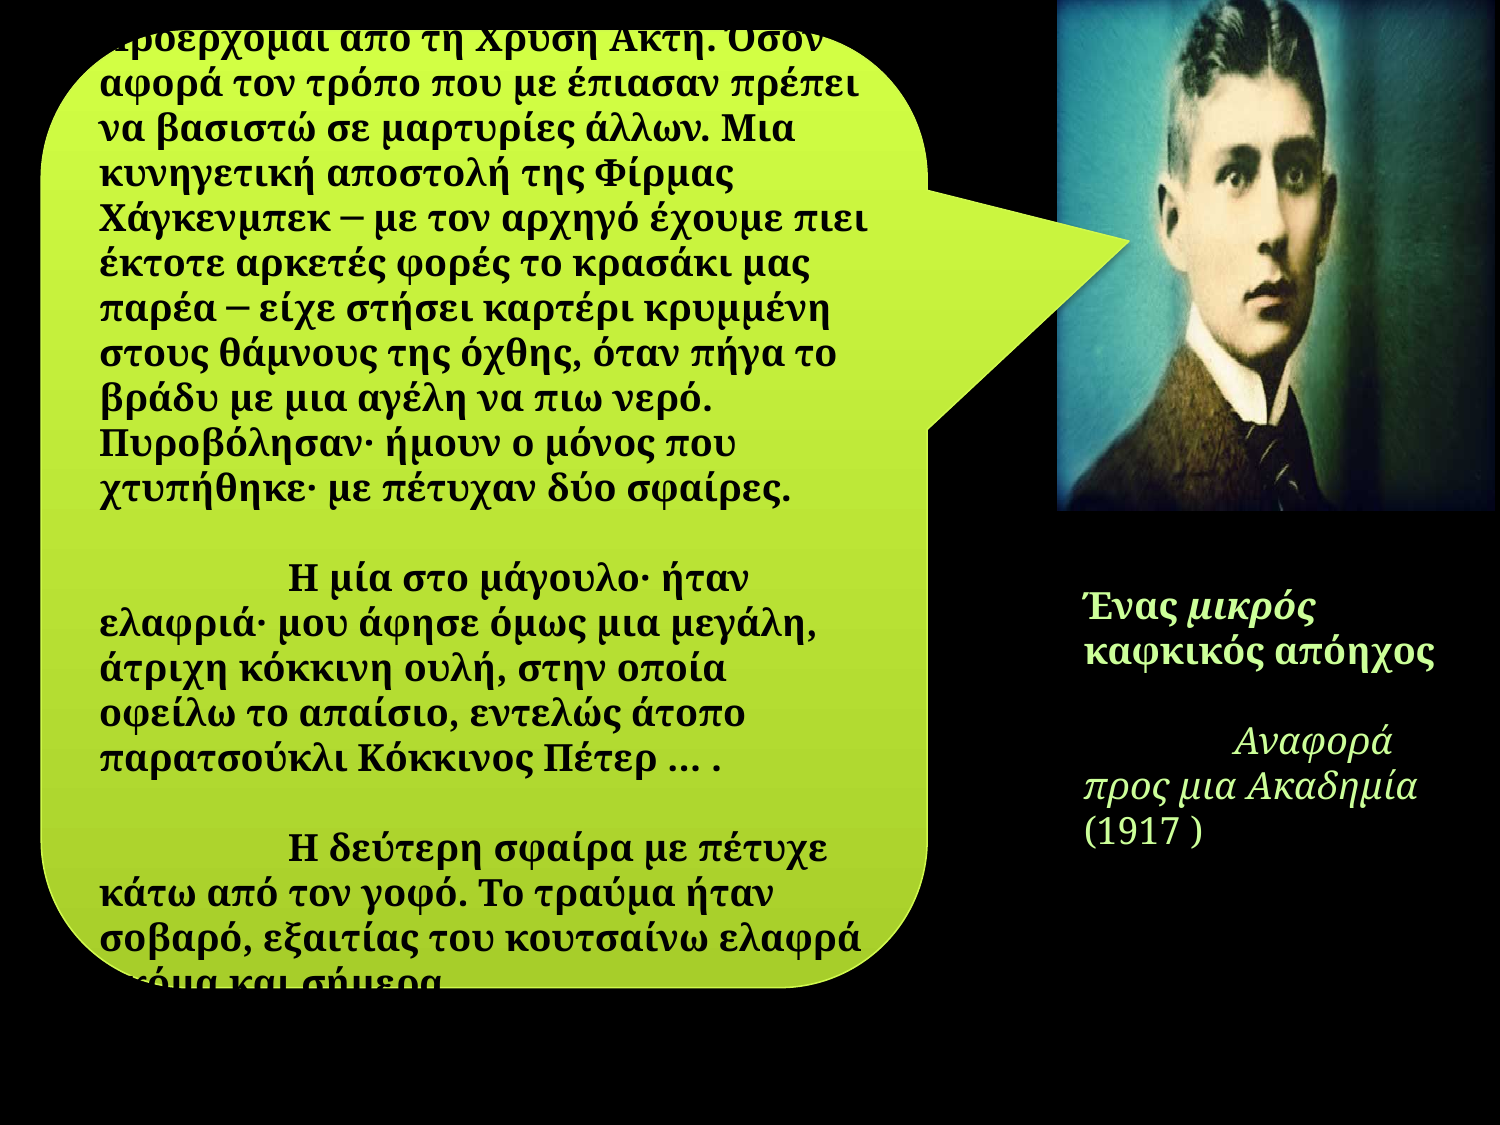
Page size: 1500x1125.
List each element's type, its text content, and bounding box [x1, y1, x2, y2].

text_box Προέρχομαι από τη Χρυσή Ακτή. Όσον αφορά τον τρόπο που με έπιασαν πρέπει να βασιστώ σε μαρτυρίες άλλων. Μια κυνηγετική αποστολή της Φίρμας Χάγκενμπεκ ─ με τον αρχηγό έχουμε πιει έκτοτε αρκετές φορές το κρασάκι μας παρέα ─ είχε στήσει καρτέρι κρυμμένη στους θάμνους της όχθης, όταν πήγα το βράδυ με μια αγέλη να πιω νερό. Πυροβόλησαν· ήμουν ο μόνος που χτυπήθηκε· με πέτυχαν δύο σφαίρες. Η μία στο μάγουλο· ήταν ελαφριά· μου άφησε όμως μια μεγάλη, άτριχη κόκκινη ουλή, στην οποία οφείλω το απαίσιο, εντελώς άτοπο παρατσούκλι Κόκκινος Πέτερ … . Η δεύτερη σφαίρα με πέτυχε κάτω από τον γοφό. Το τραύμα ήταν σοβαρό, εξαιτίας του κουτσαίνω ελαφρά ακόμα και σήμερα. [40, 30, 1051, 989]
picture [1056, 0, 1495, 511]
text_box Ένας μικρός καφκικός απόηχος Αναφορά προς μια Ακαδημία (1917 ) [1068, 574, 1500, 859]
